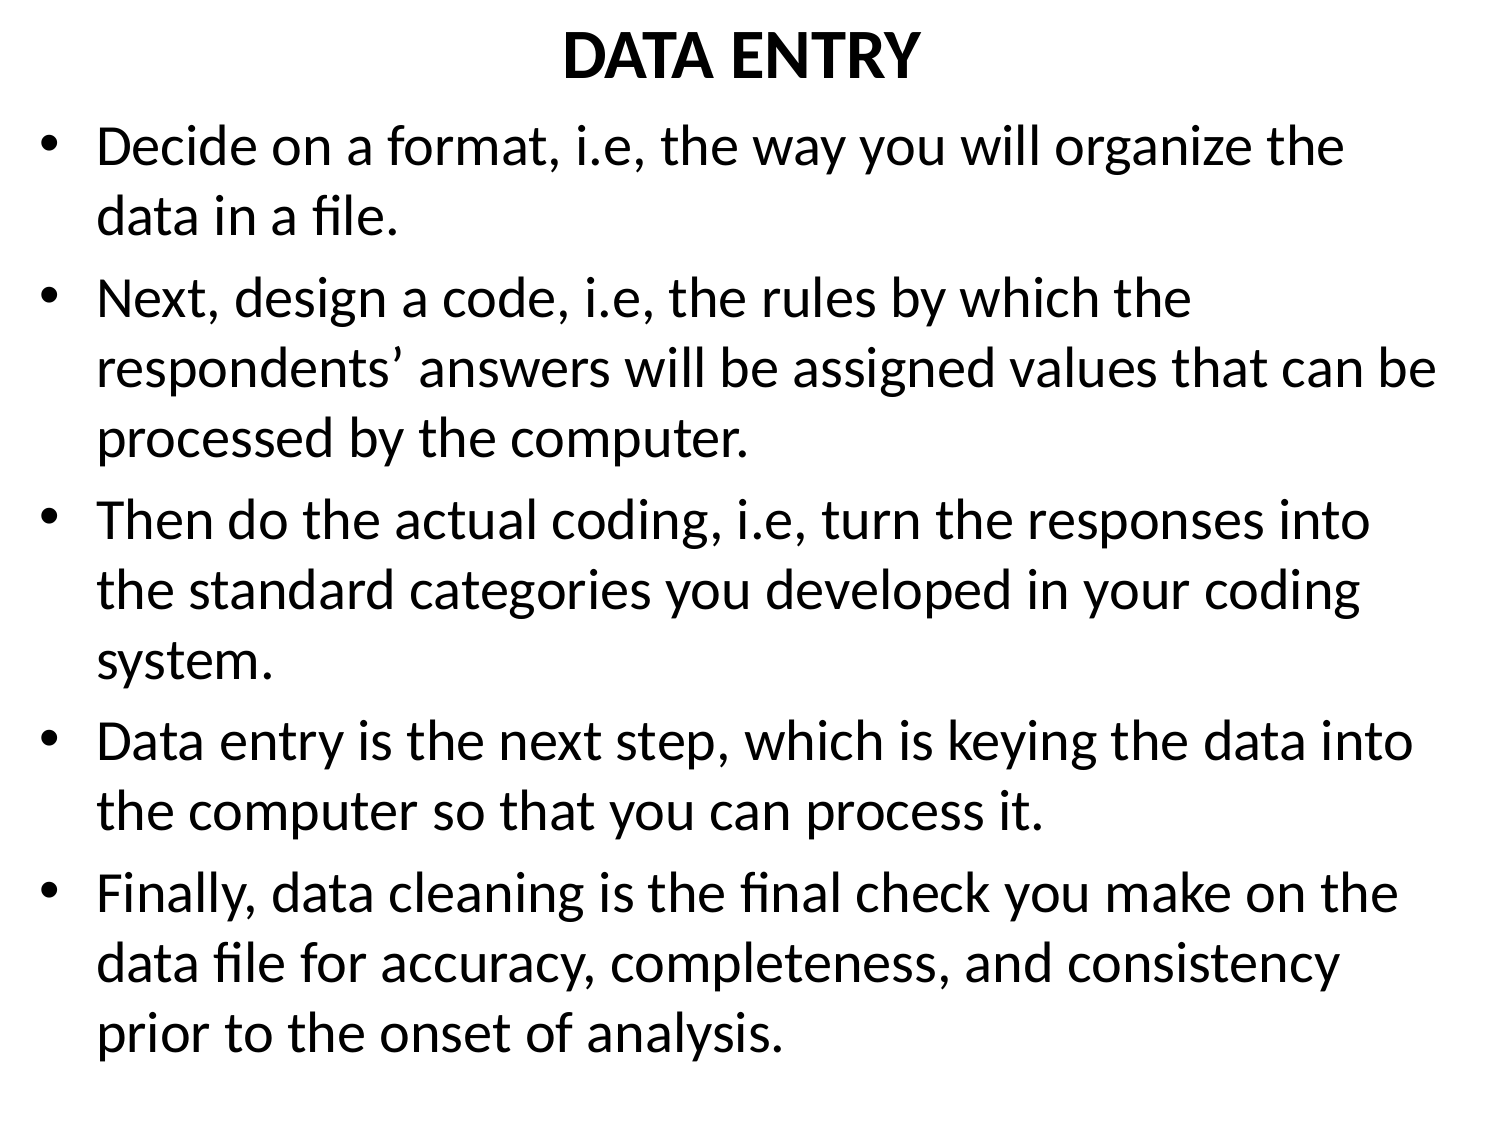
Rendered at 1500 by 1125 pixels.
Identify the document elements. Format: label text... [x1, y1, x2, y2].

list Decide on a format, i.e, the way you will organize the data in a file. Next, design a code, i.e, the rules by which the respondents’ answers will be assigned values that can be processed by the computer. Then do the actual coding, i.e, turn the responses into the standard categories you developed in your coding system. Data entry is the next step, which is keying the data into the computer so that you can process it. Finally, data cleaning is the final check you make on the data file for accuracy, completeness, and consistency prior to the onset of analysis. [24, 99, 1476, 1101]
title DATA ENTRY [74, 0, 1426, 99]
